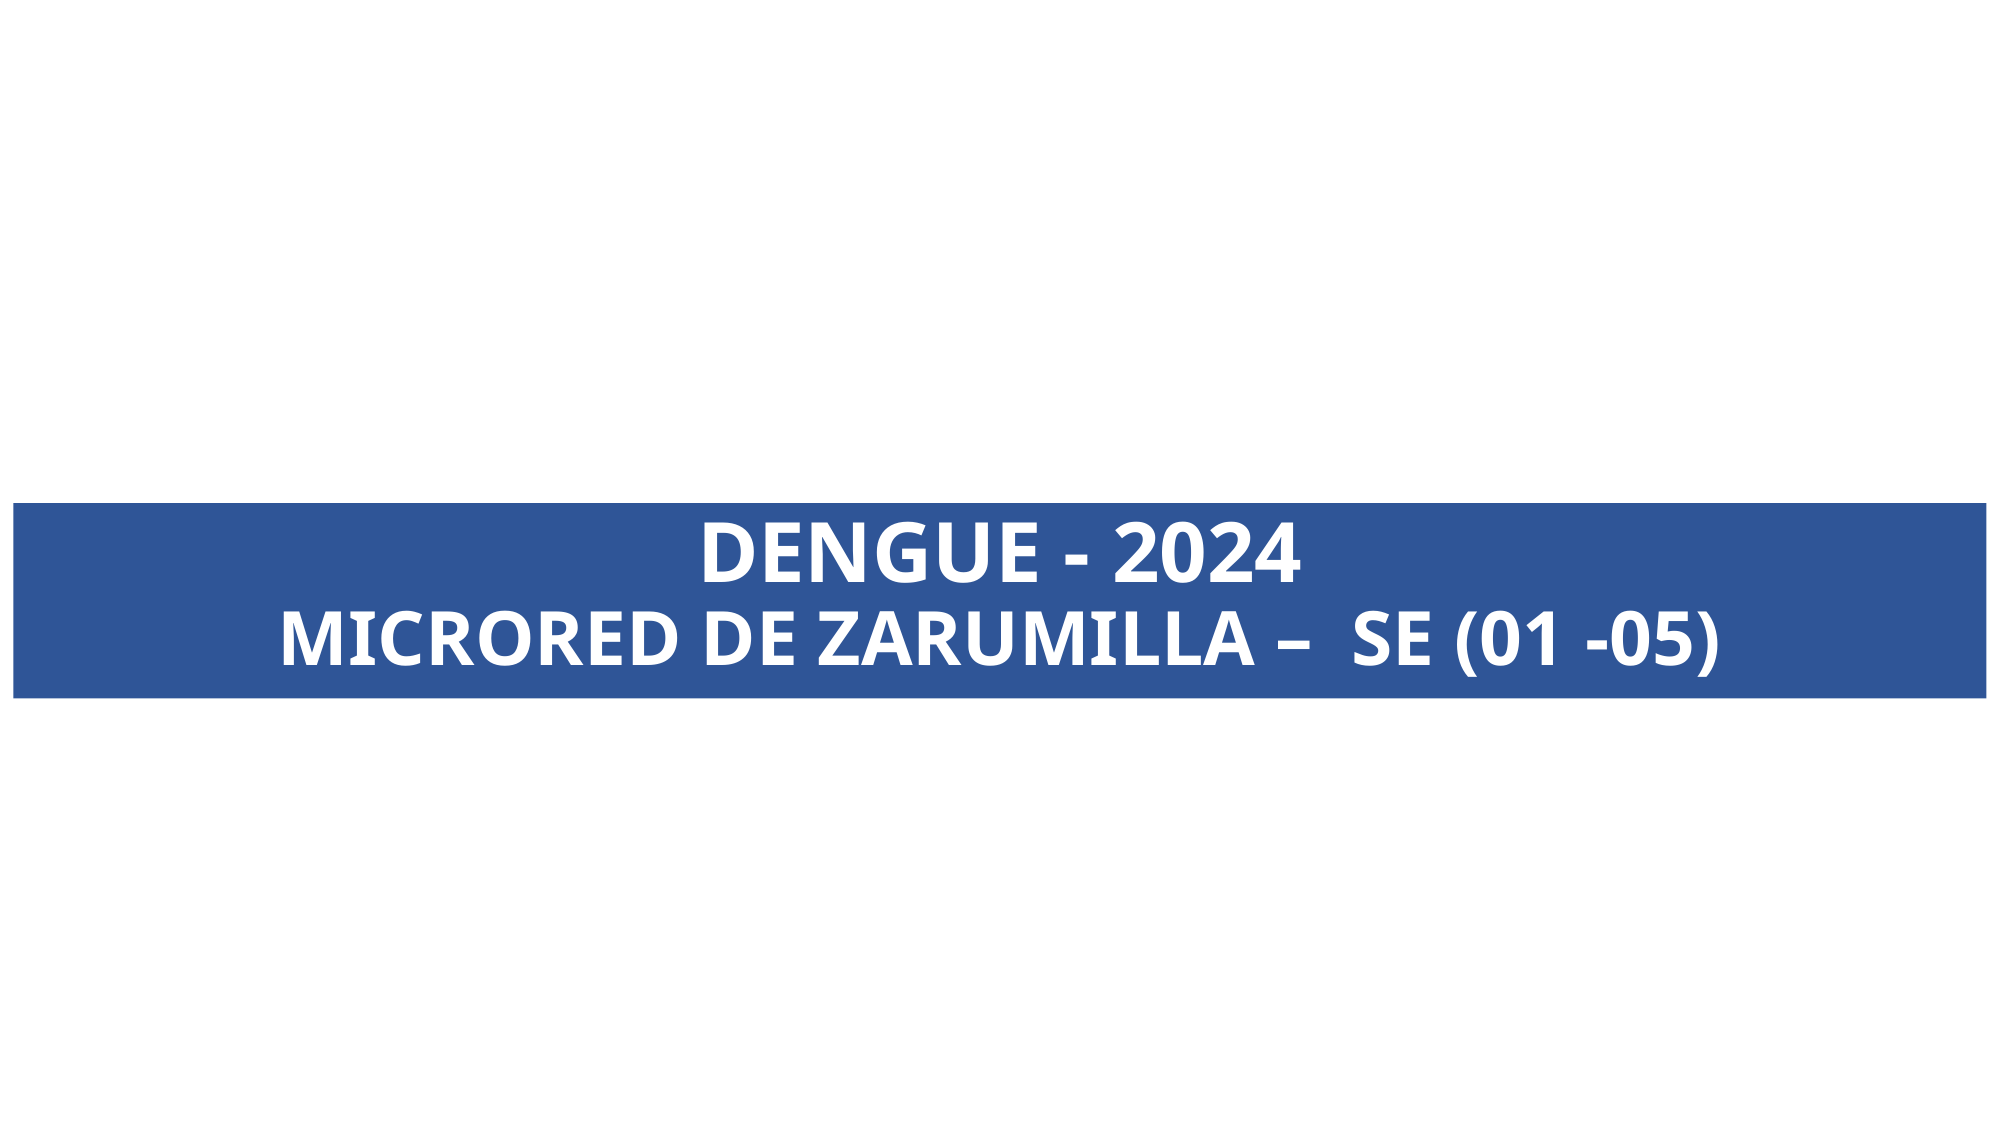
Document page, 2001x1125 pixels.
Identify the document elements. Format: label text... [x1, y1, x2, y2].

text_box DENGUE - 2024 MICRORED DE ZARUMILLA – SE (01 -05) [13, 503, 1987, 699]
